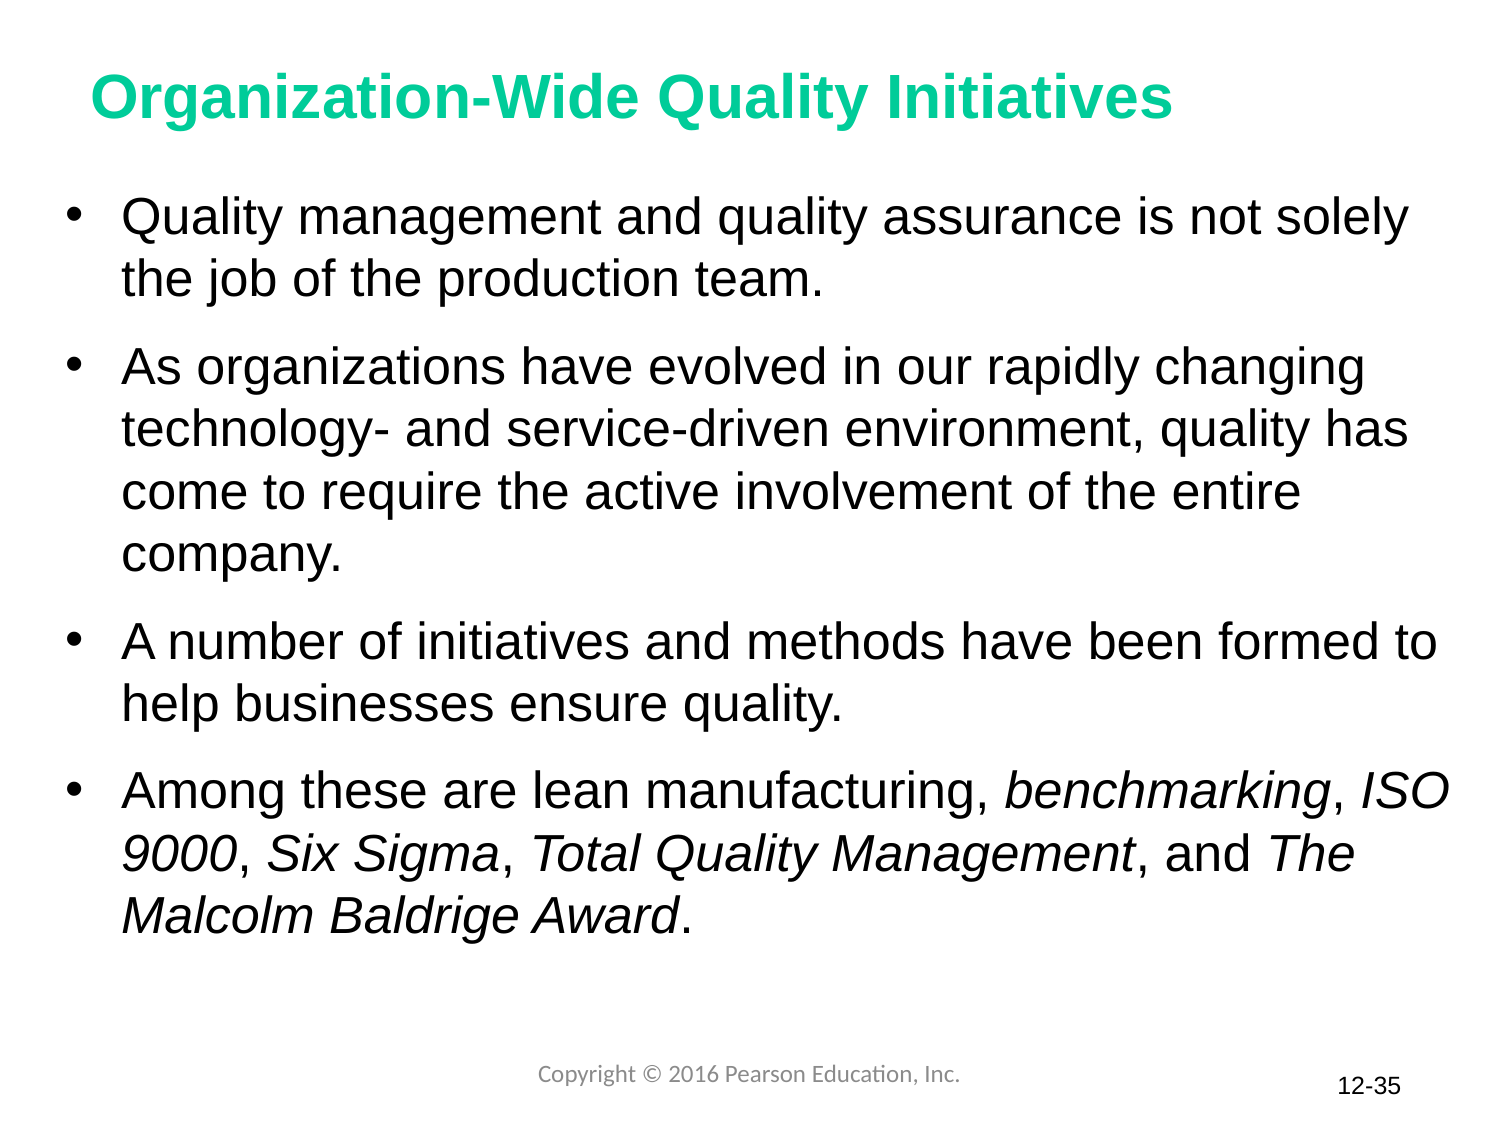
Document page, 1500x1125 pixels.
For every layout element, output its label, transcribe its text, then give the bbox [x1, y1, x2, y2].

title Organization-Wide Quality Initiatives [75, 0, 1425, 174]
footer Copyright © 2016 Pearson Education, Inc. [512, 1042, 988, 1103]
list Quality management and quality assurance is not solely the job of the production team. As organizations have evolved in our rapidly changing technology- and service-driven environment, quality has come to require the active involvement of the entire company. A number of initiatives and methods have been formed to help businesses ensure quality. Among these are lean manufacturing, benchmarking, ISO 9000, Six Sigma, Total Quality Management, and The Malcolm Baldrige Award. [50, 174, 1485, 1088]
